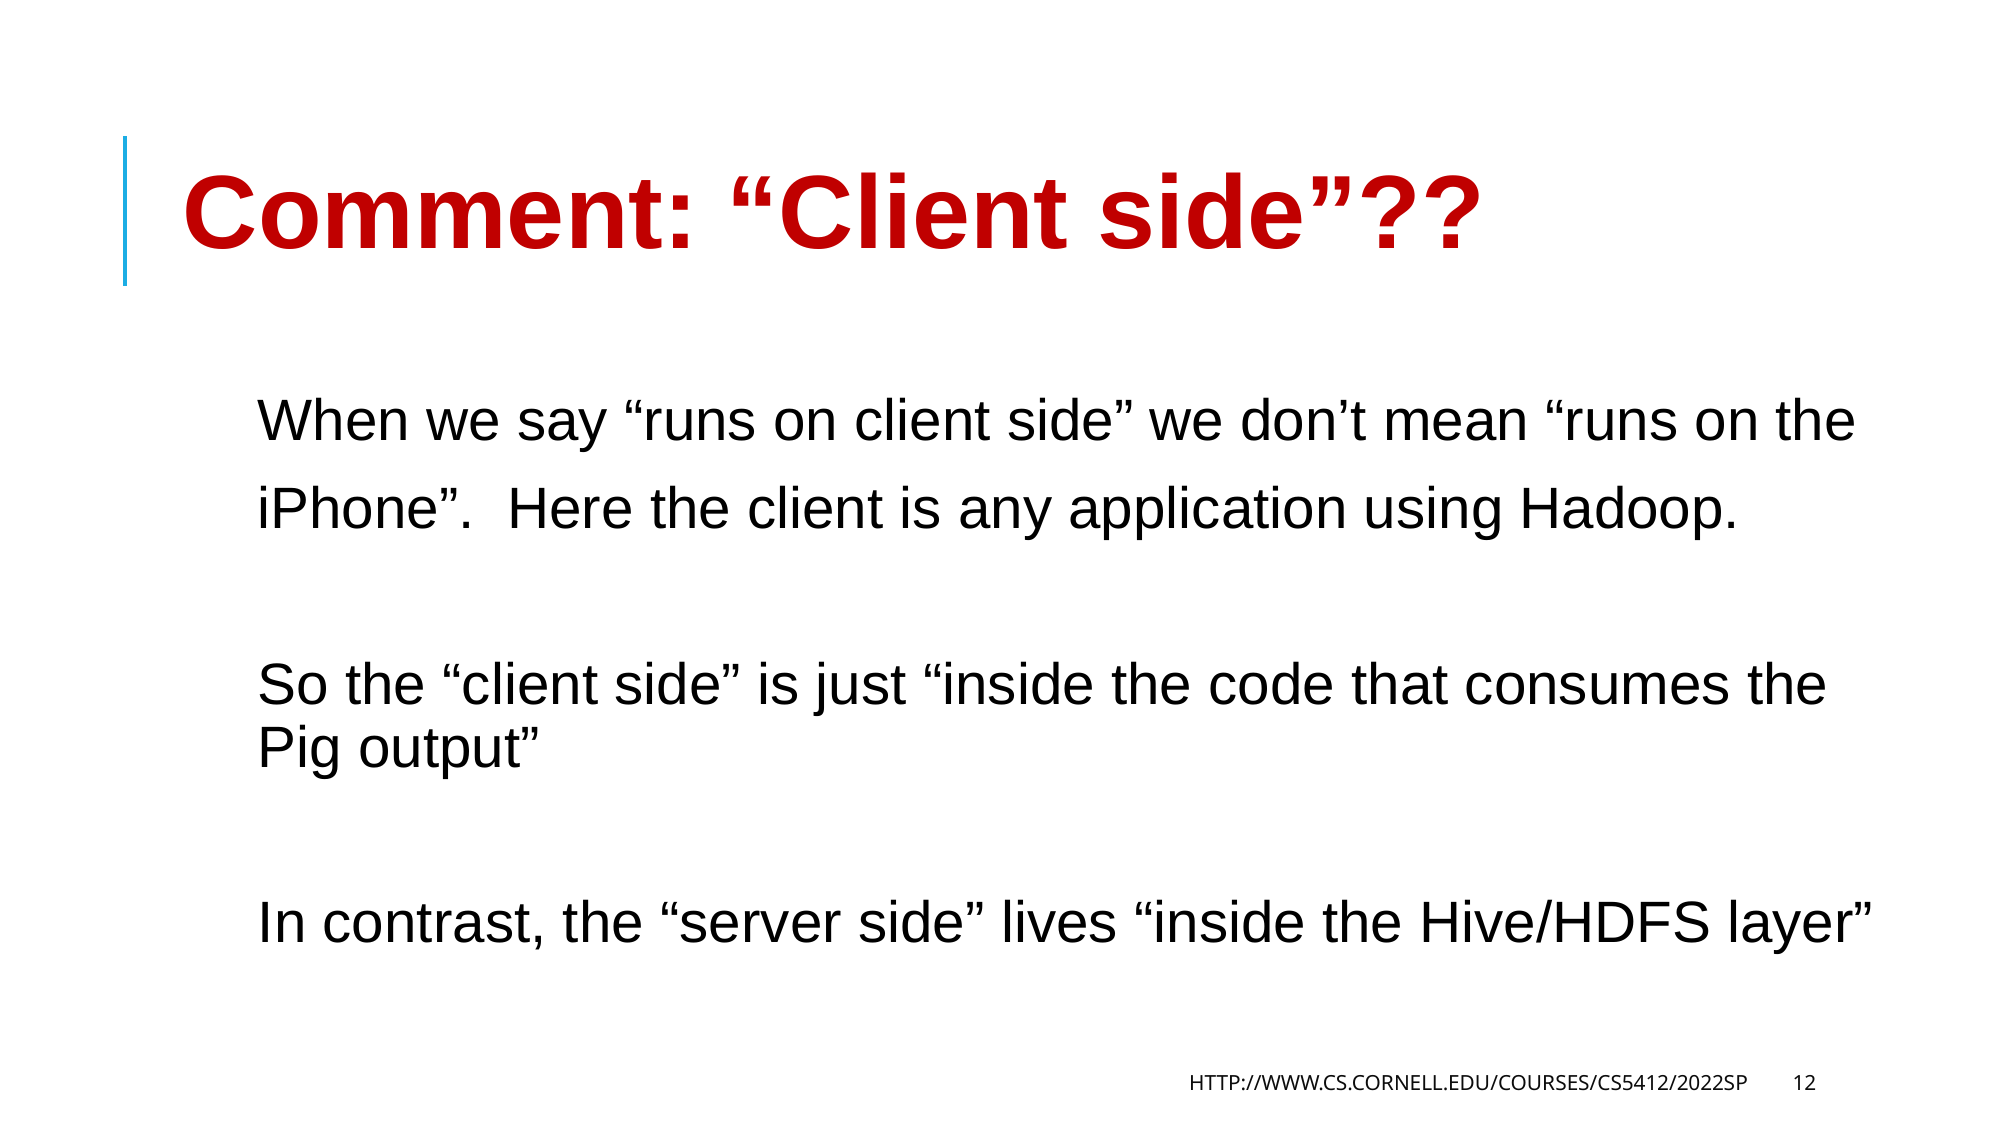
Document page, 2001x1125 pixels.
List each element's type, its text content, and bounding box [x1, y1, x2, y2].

slide_number 12 [1777, 1061, 1938, 1107]
title Comment: “Client side”?? [168, 96, 1938, 342]
footer HTTP://WWW.CS.CORNELL.EDU/COURSES/CS5412/2022SP [794, 1061, 1763, 1107]
list When we say “runs on client side” we don’t mean “runs on the iPhone”. Here the client is any application using Hadoop. So the “client side” is just “inside the code that consumes the Pig output” In contrast, the “server side” lives “inside the Hive/HDFS layer” [168, 375, 1938, 1035]
